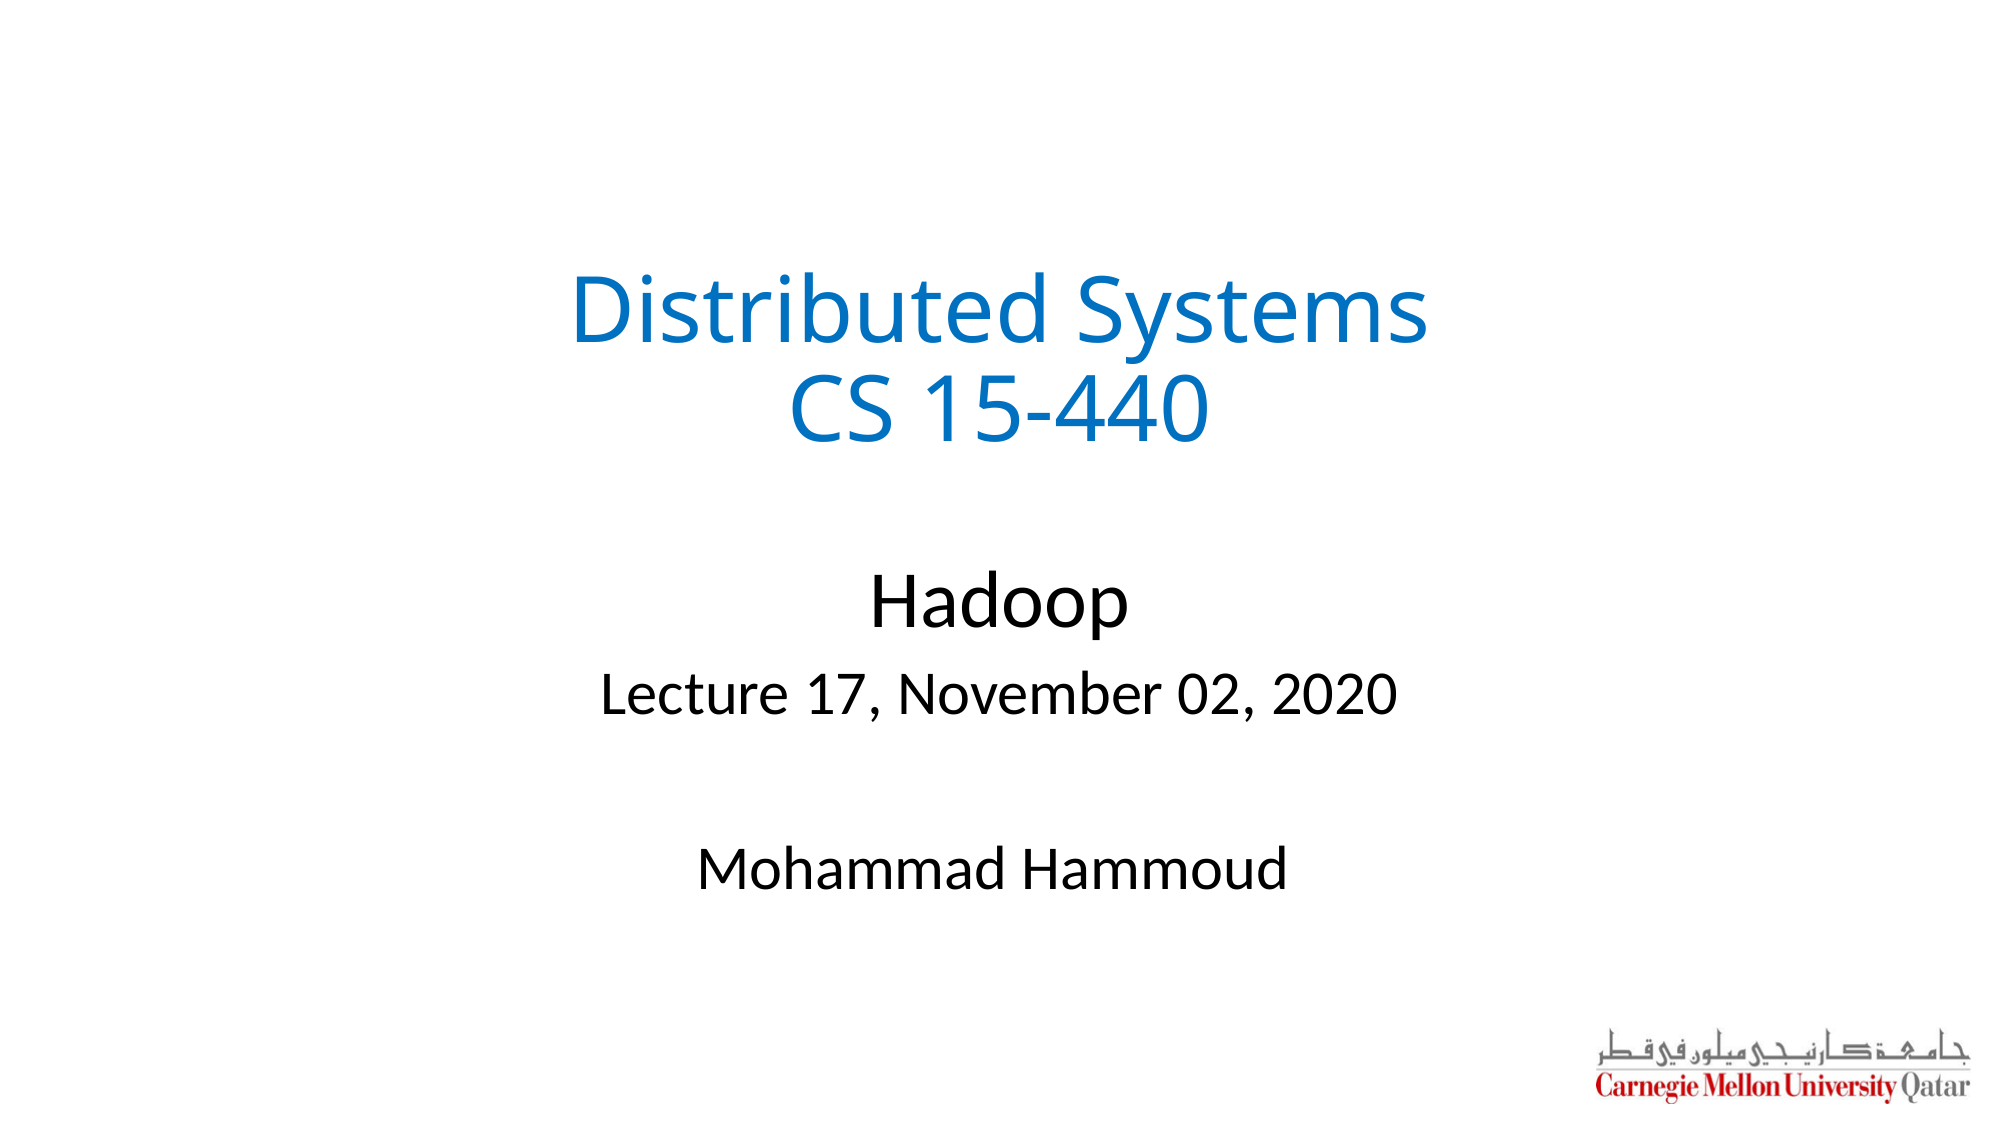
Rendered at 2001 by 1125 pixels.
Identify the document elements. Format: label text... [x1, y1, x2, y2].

text_box Distributed Systems CS 15-440 [362, 337, 1638, 549]
picture [1596, 1027, 1971, 1104]
text_box Hadoop Lecture 17, November 02, 2020 Mohammad Hammoud [249, 549, 1750, 975]
